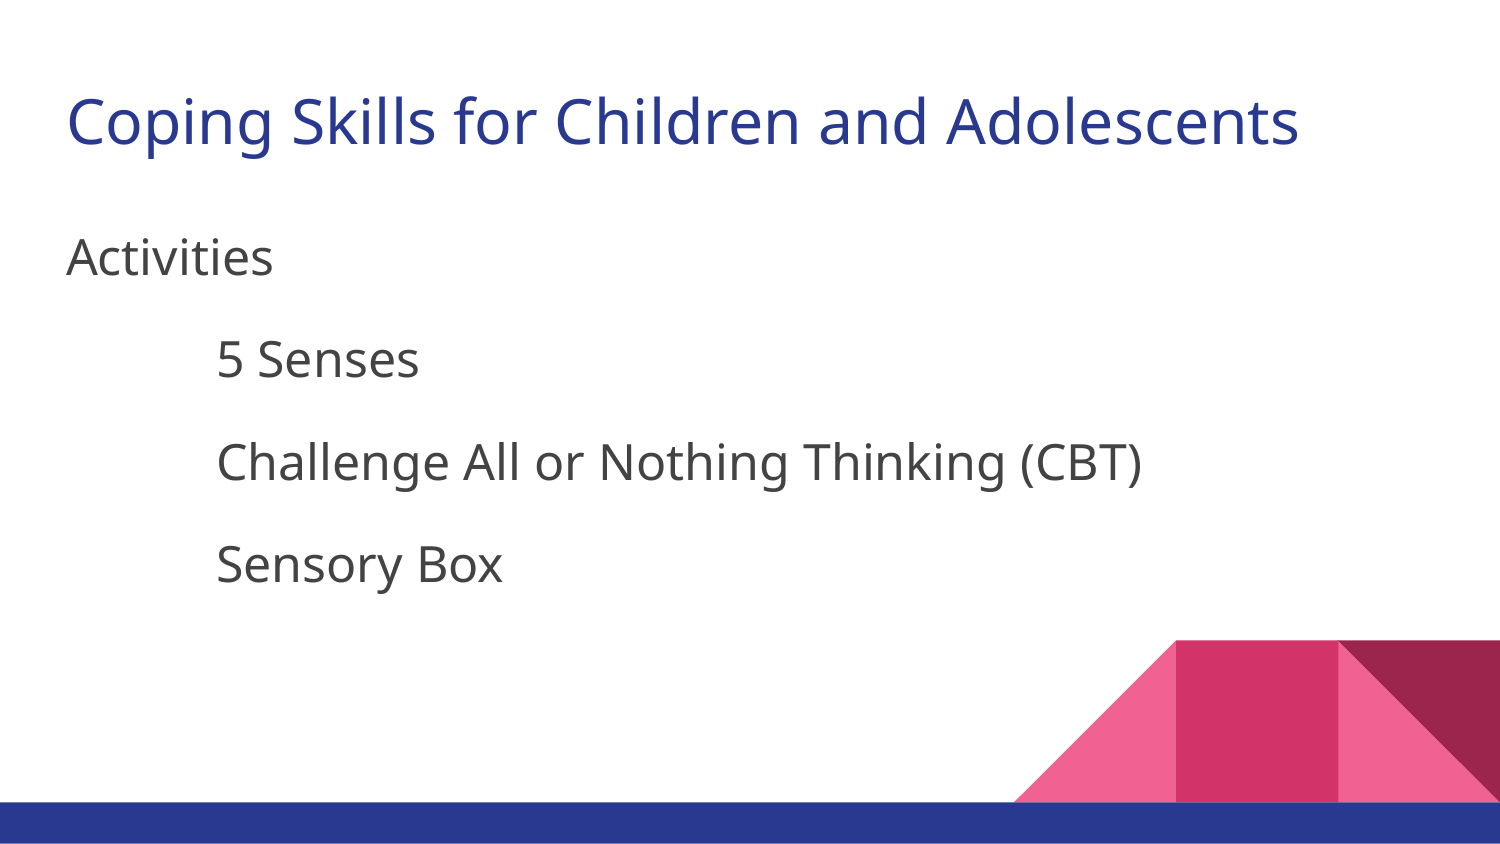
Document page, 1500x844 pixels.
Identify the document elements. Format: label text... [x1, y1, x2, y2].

list Activities 5 Senses Challenge All or Nothing Thinking (CBT) Sensory Box [51, 201, 1449, 750]
title Coping Skills for Children and Adolescents [51, 67, 1449, 167]
